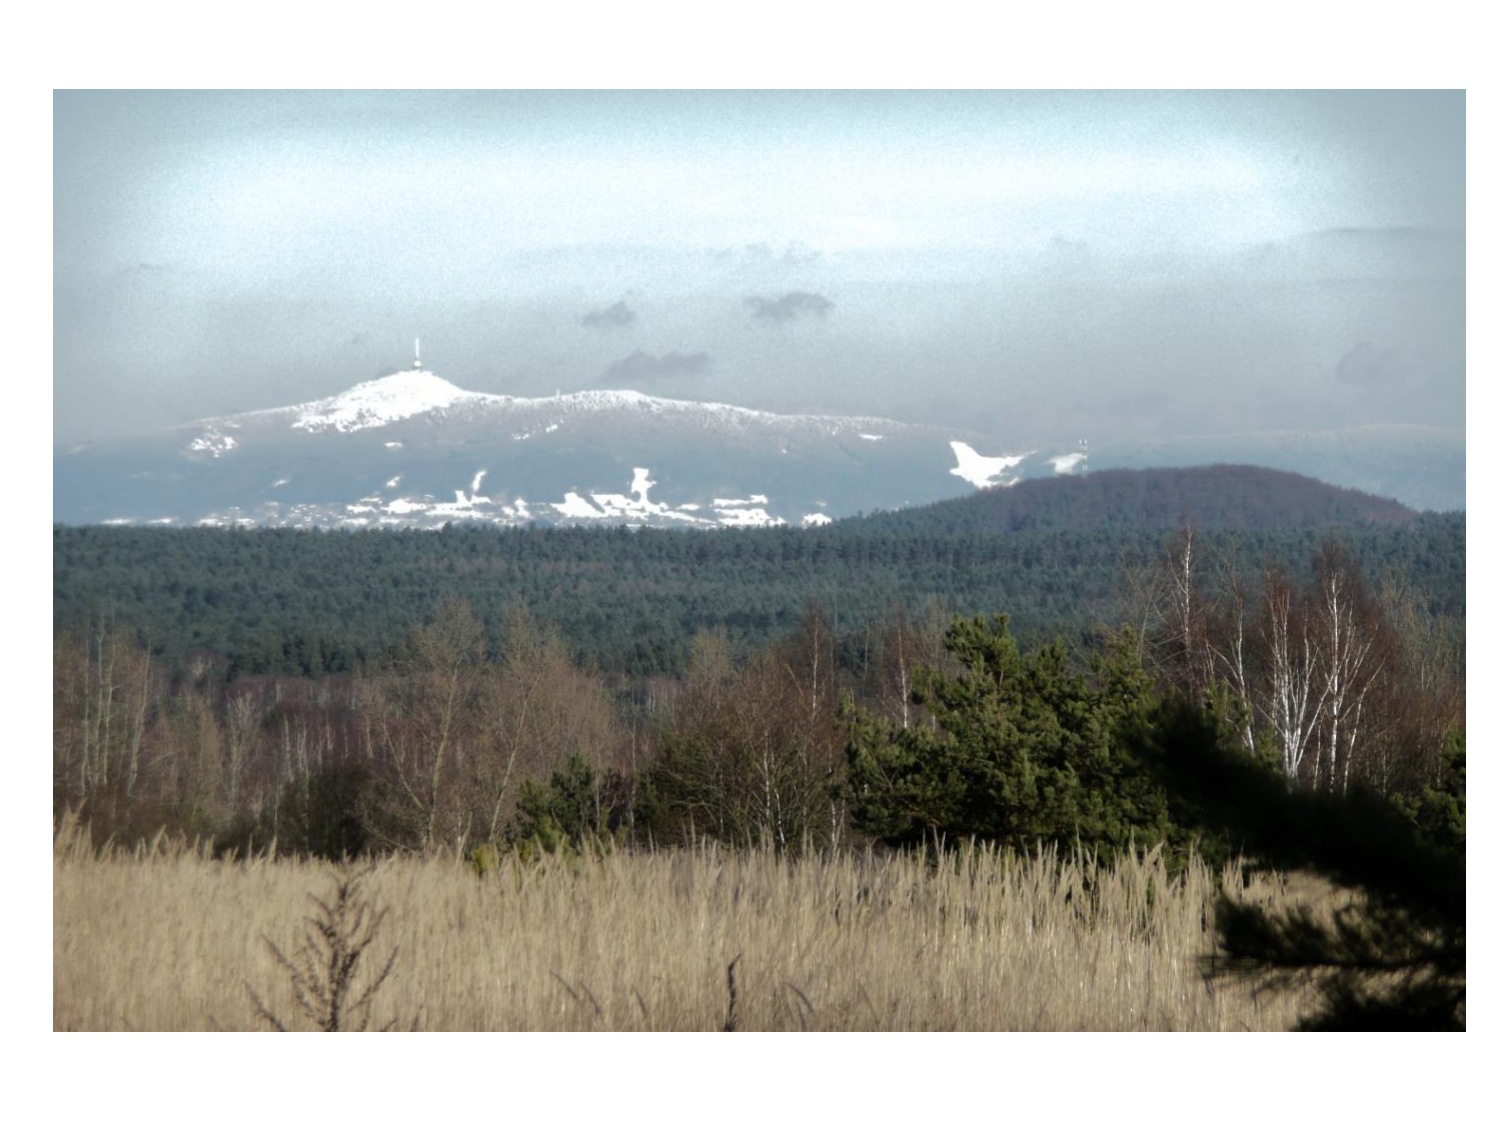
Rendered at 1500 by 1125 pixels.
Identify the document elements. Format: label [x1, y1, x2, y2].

list [52, 89, 1466, 1032]
